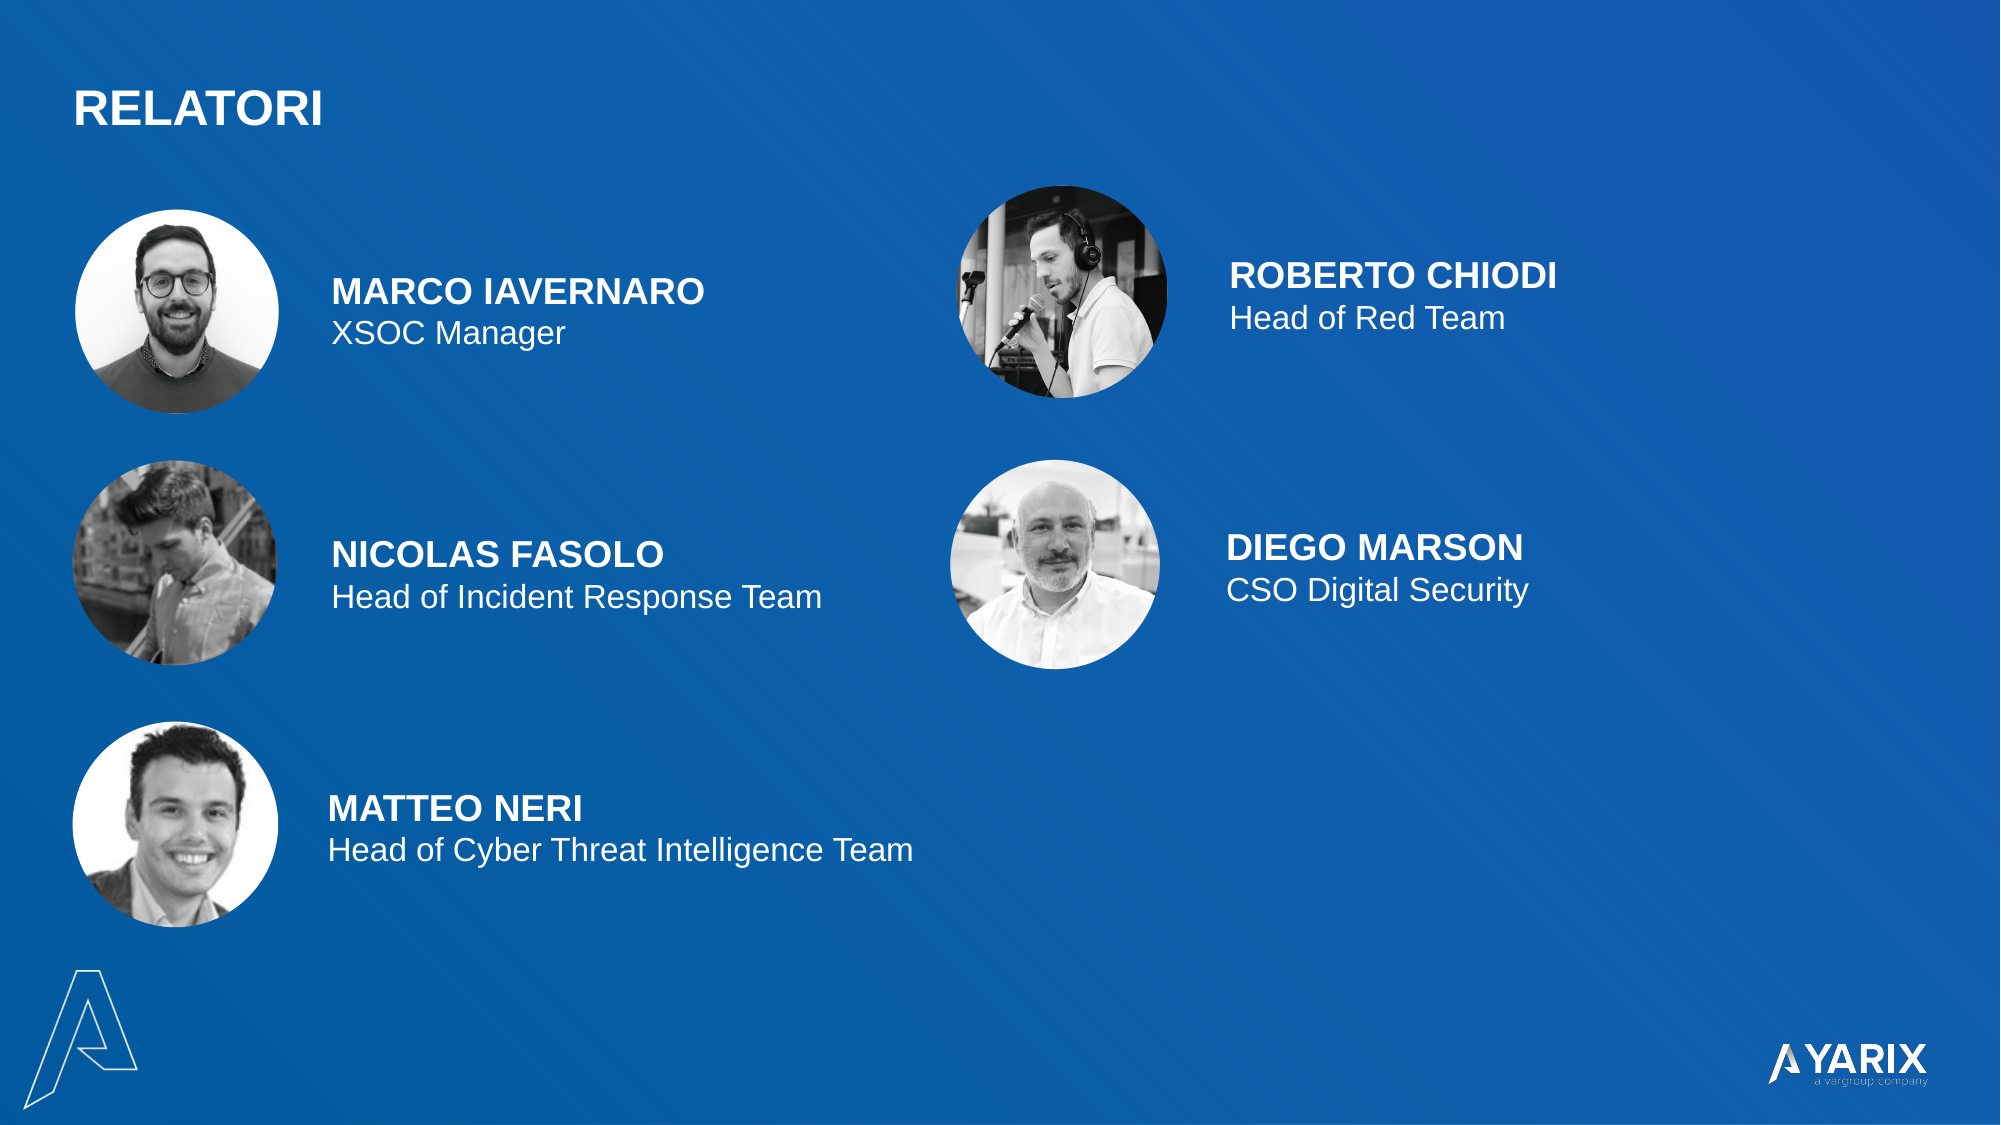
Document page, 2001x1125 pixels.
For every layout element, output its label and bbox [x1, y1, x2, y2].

picture [944, 456, 1165, 674]
picture [955, 185, 1169, 398]
picture [72, 206, 283, 417]
picture [22, 970, 138, 1111]
text_box [0, 0, 2000, 1125]
picture [72, 721, 279, 928]
picture [72, 459, 278, 666]
picture [1767, 1043, 1929, 1087]
